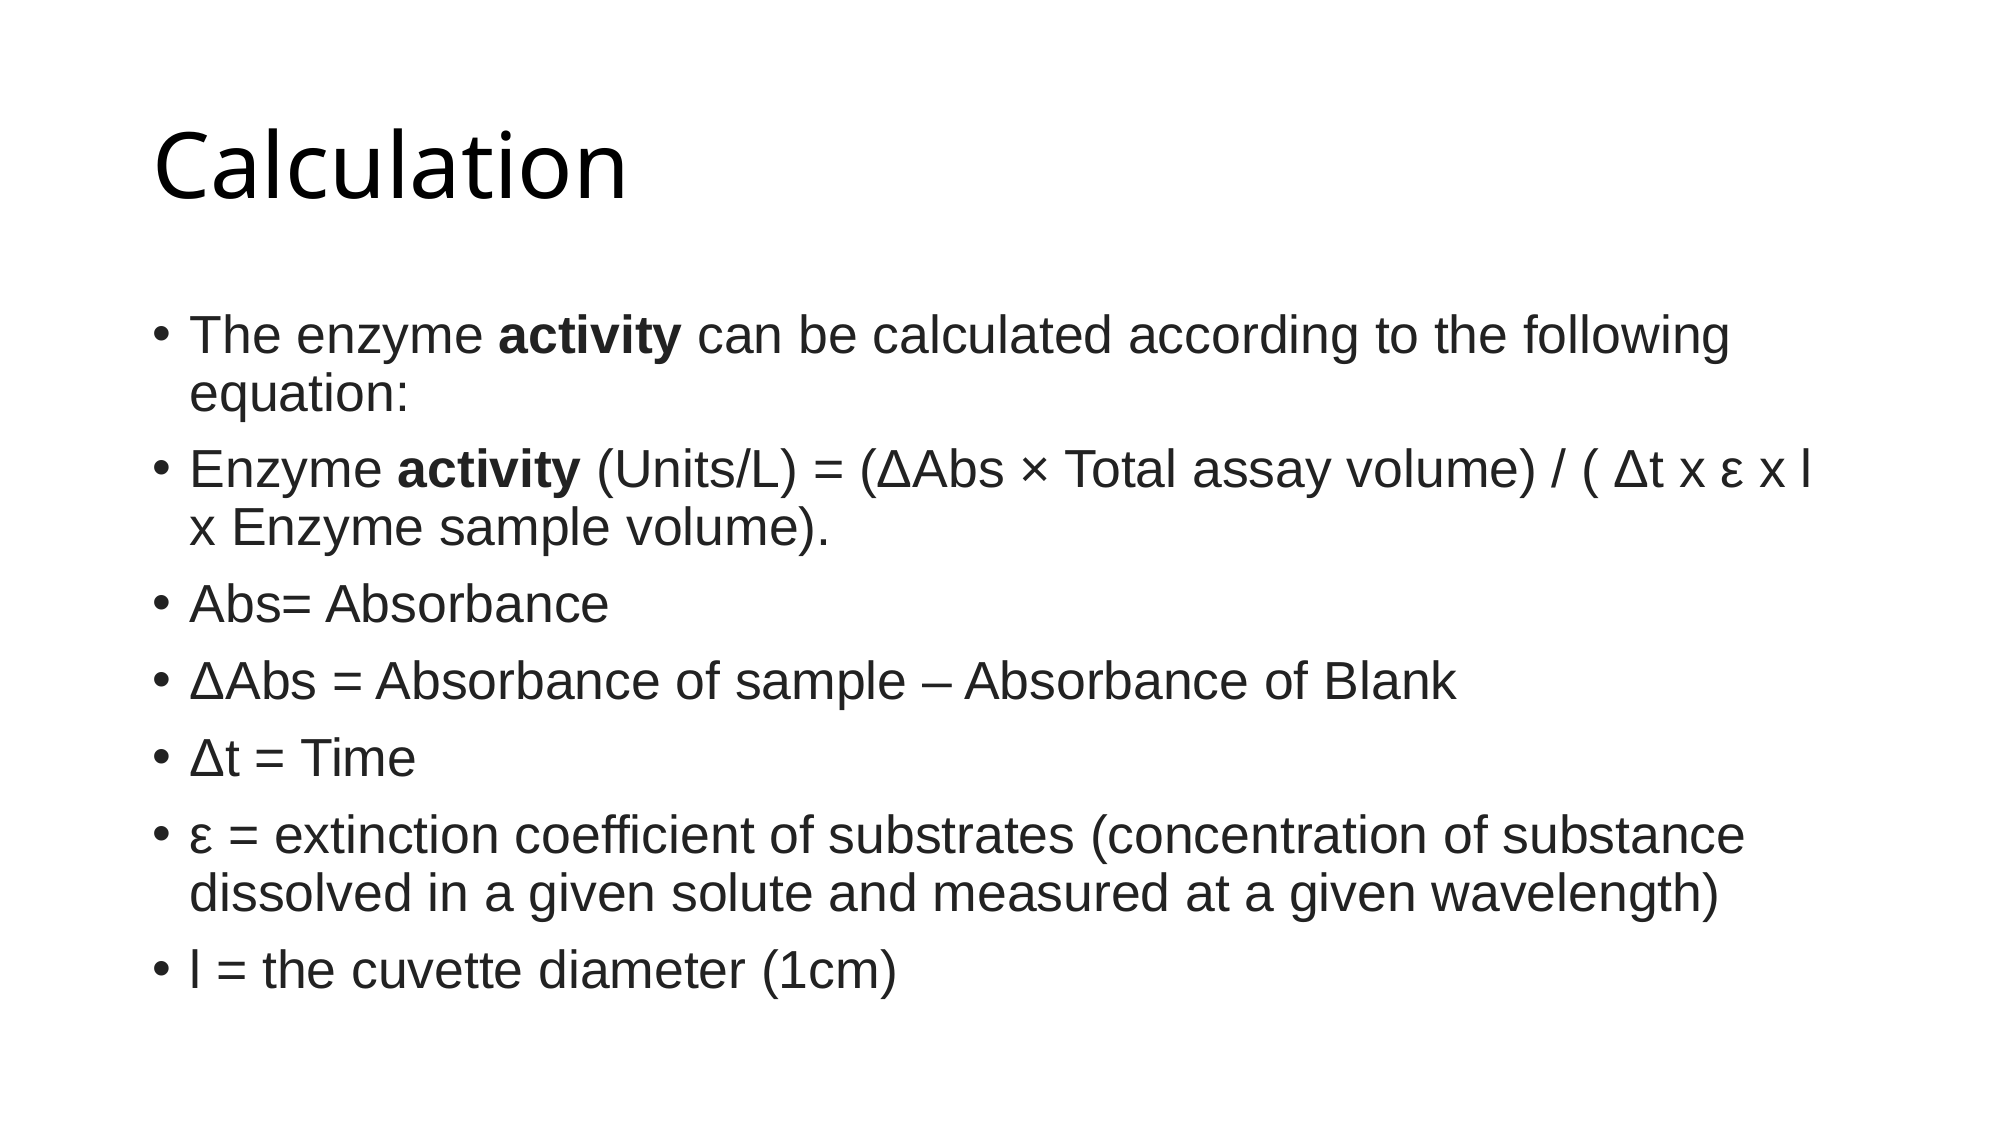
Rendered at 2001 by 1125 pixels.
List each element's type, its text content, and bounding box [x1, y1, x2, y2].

list The enzyme activity can be calculated according to the following equation: Enzyme activity (Units/L) = (ΔAbs × Total assay volume) / ( Δt x ε x l x Enzyme sample volume). Abs= Absorbance ΔAbs = Absorbance of sample – Absorbance of Blank Δt = Time ε = extinction coefficient of substrates (concentration of substance dissolved in a given solute and measured at a given wavelength) l = the cuvette diameter (1cm) [137, 299, 1863, 1014]
title Calculation [137, 59, 1863, 278]
